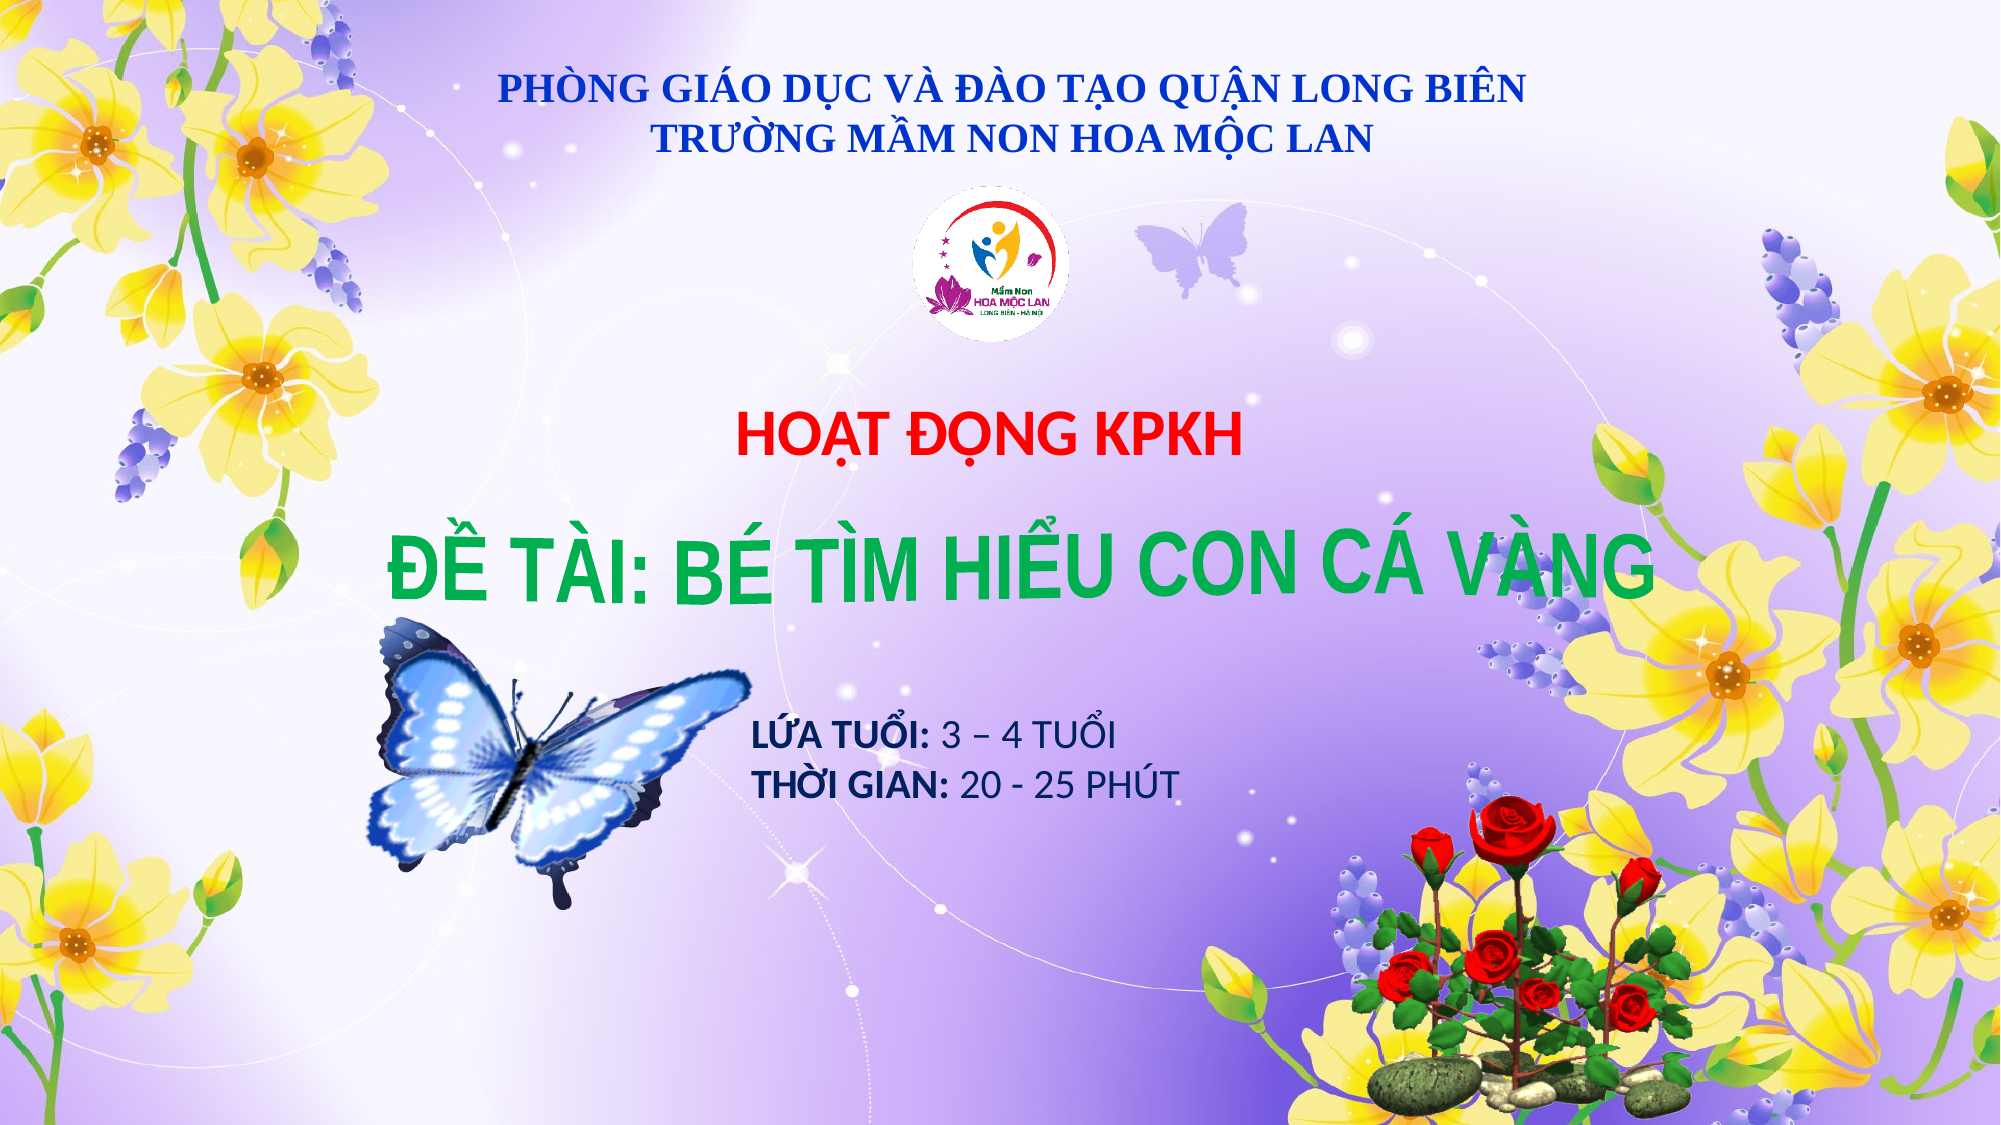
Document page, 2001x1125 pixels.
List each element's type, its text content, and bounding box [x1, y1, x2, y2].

text_box PHÒNG GIÁO DỤC VÀ ĐÀO TẠO QUẬN LONG BIÊN TRƯỜNG MẦM NON HOA MỘC LAN [48, 53, 1977, 169]
picture [0, 0, 2001, 1125]
text_box LỨA TUỔI: 3 – 4 TUỔI THỜI GIAN: 20 - 25 PHÚT [787, 699, 2000, 860]
text_box HOẠT ĐỘNG KPKH [41, 381, 1939, 477]
